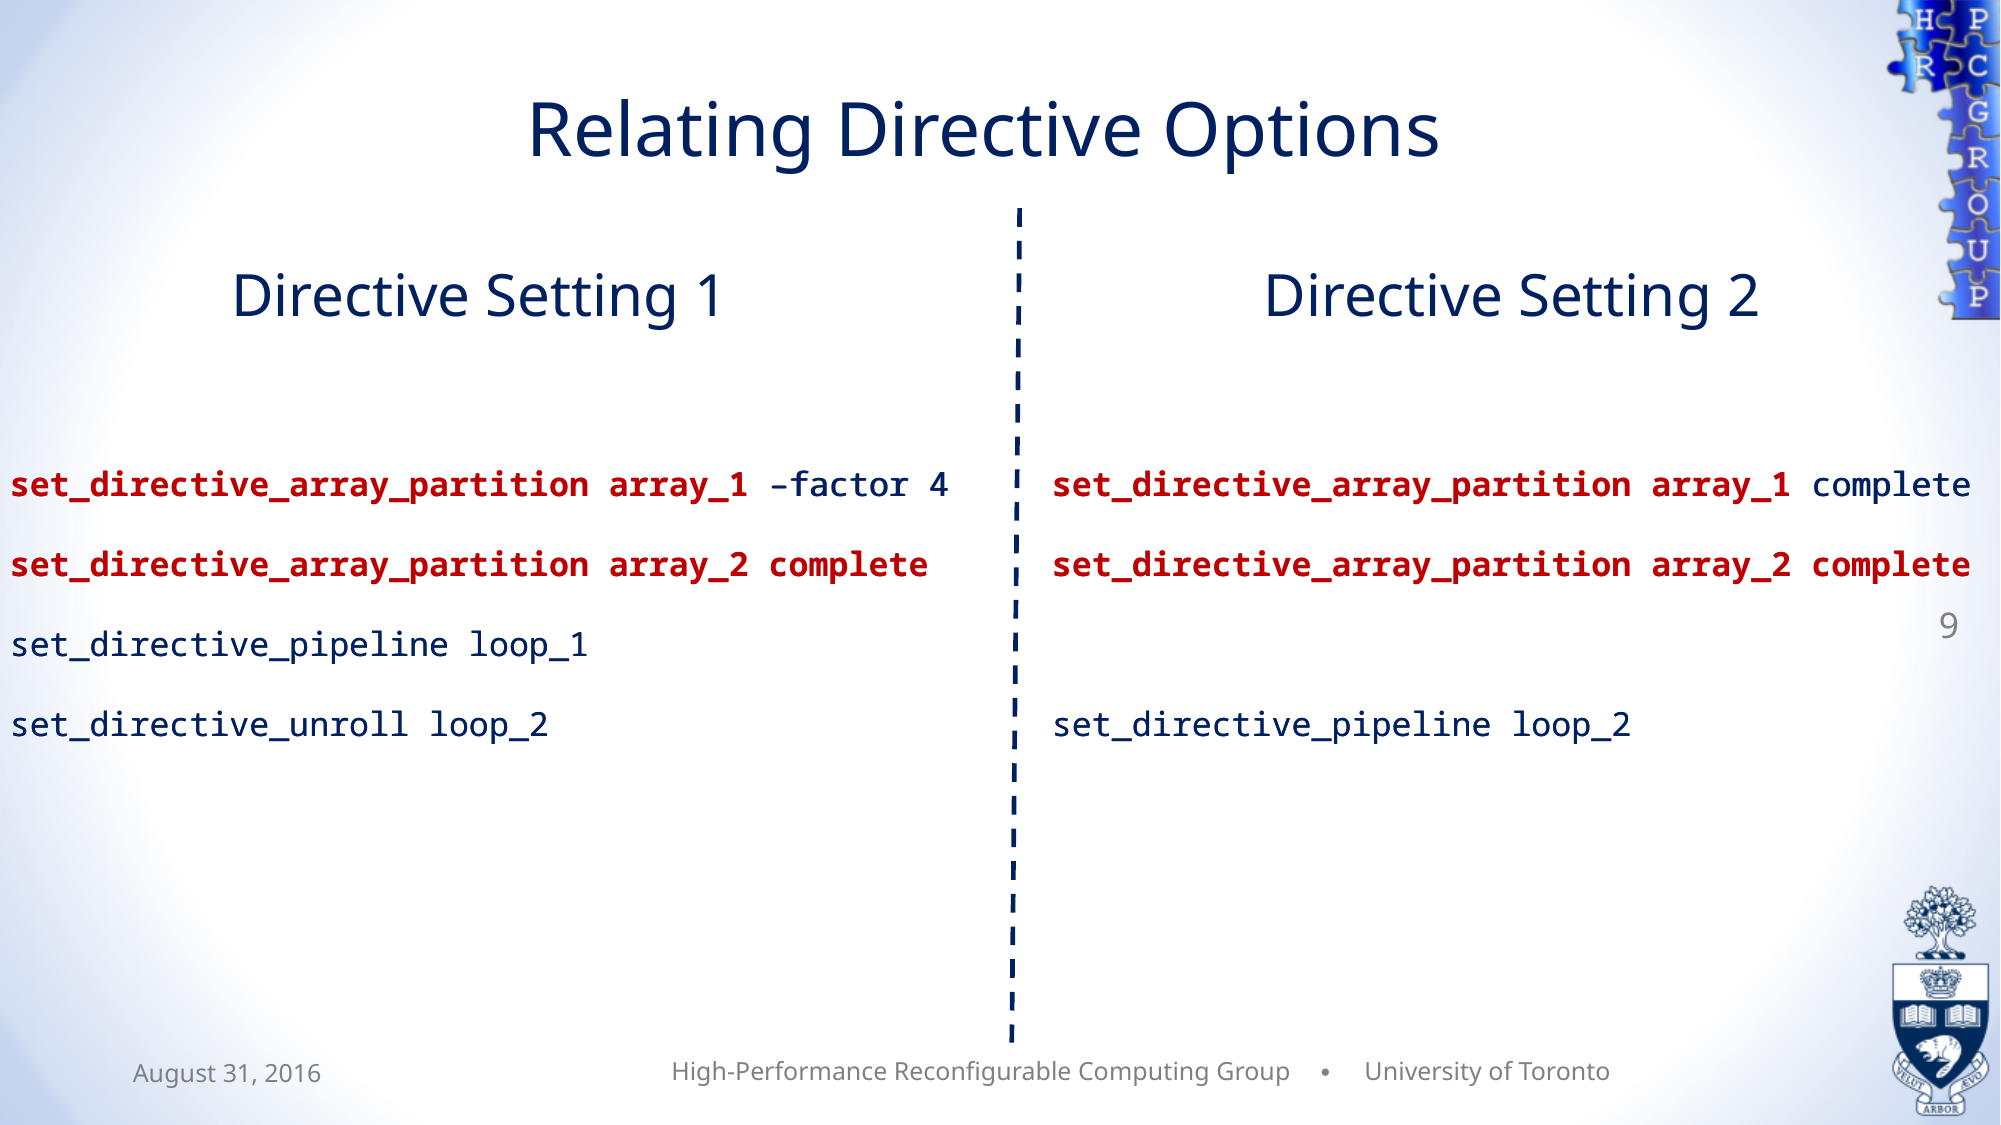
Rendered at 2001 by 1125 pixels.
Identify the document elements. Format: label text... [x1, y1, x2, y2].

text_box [1011, 207, 1020, 1043]
text_box set_directive_array_partition array_1 –factor 4 set_directive_array_partition array_2 complete set_directive_pipeline loop_1 set_directive_unroll loop_2 [0, 456, 965, 751]
text_box Directive Setting 1 [216, 250, 743, 336]
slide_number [117, 1042, 433, 1103]
title Relating Directive Options [117, 45, 1851, 209]
footer High-Performance Reconfigurable Computing Group ∙ University of Toronto [464, 1042, 1819, 1103]
text_box set_directive_array_partition array_1 complete set_directive_array_partition array_2 complete set_directive_pipeline loop_2 [1037, 456, 1987, 751]
picture [0, 0, 2001, 1125]
text_box Directive Setting 2 [1248, 250, 1776, 336]
